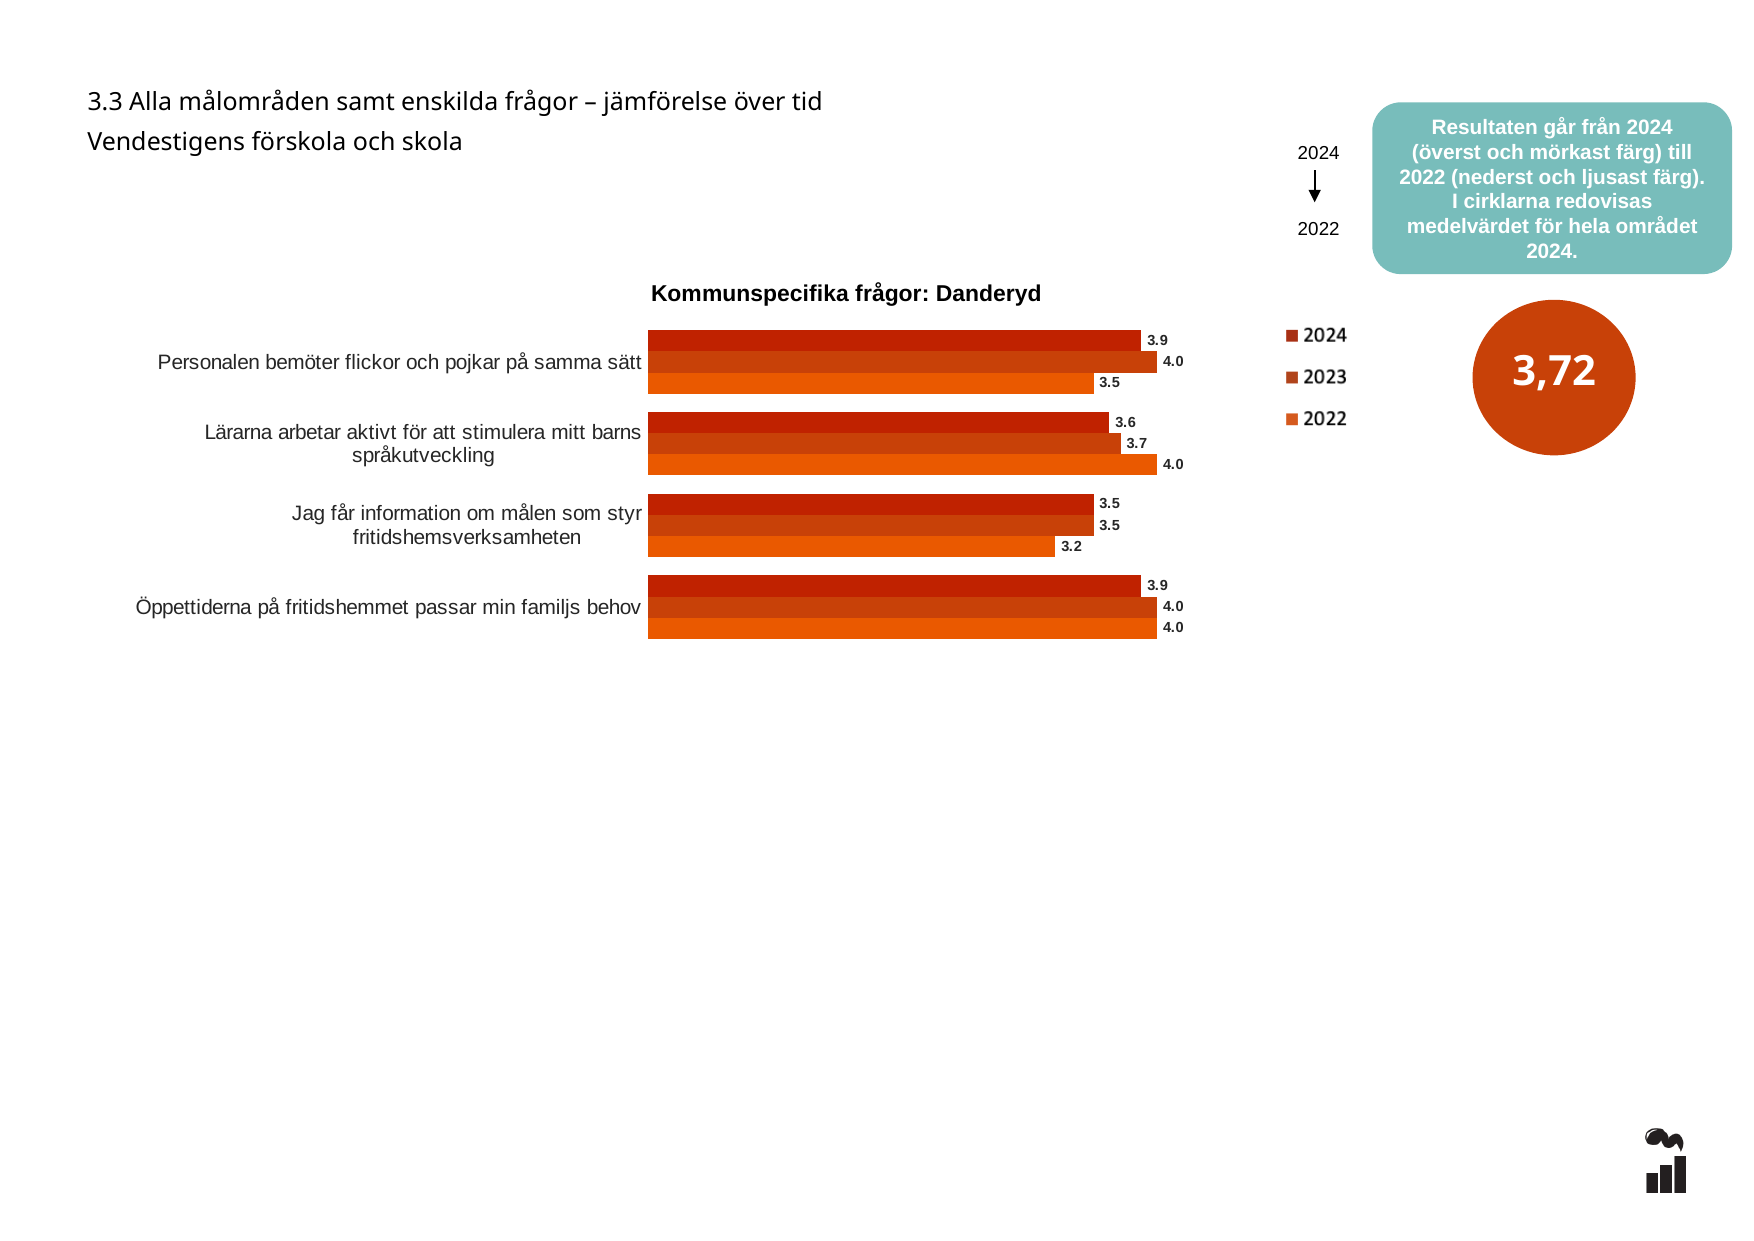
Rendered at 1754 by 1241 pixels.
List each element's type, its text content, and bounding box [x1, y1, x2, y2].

text_box Vendestigens förskola och skola [72, 117, 817, 163]
text_box 3,72 [1453, 336, 1656, 402]
picture [1267, 316, 1362, 437]
text_box 3.3 Alla målområden samt enskilda frågor – jämförelse över tid [72, 78, 1047, 123]
text_box [1475, 402, 1633, 457]
chart [63, 264, 1210, 1240]
text_box 2024 [1282, 133, 1371, 171]
text_box 2022 [1282, 208, 1371, 247]
text_box [1483, 298, 1625, 336]
text_box Resultaten går från 2024 (överst och mörkast färg) till 2022 (nederst och ljusast färg). I cirklarna redovisas medelvärdet för hela området 2024. [1371, 101, 1734, 276]
